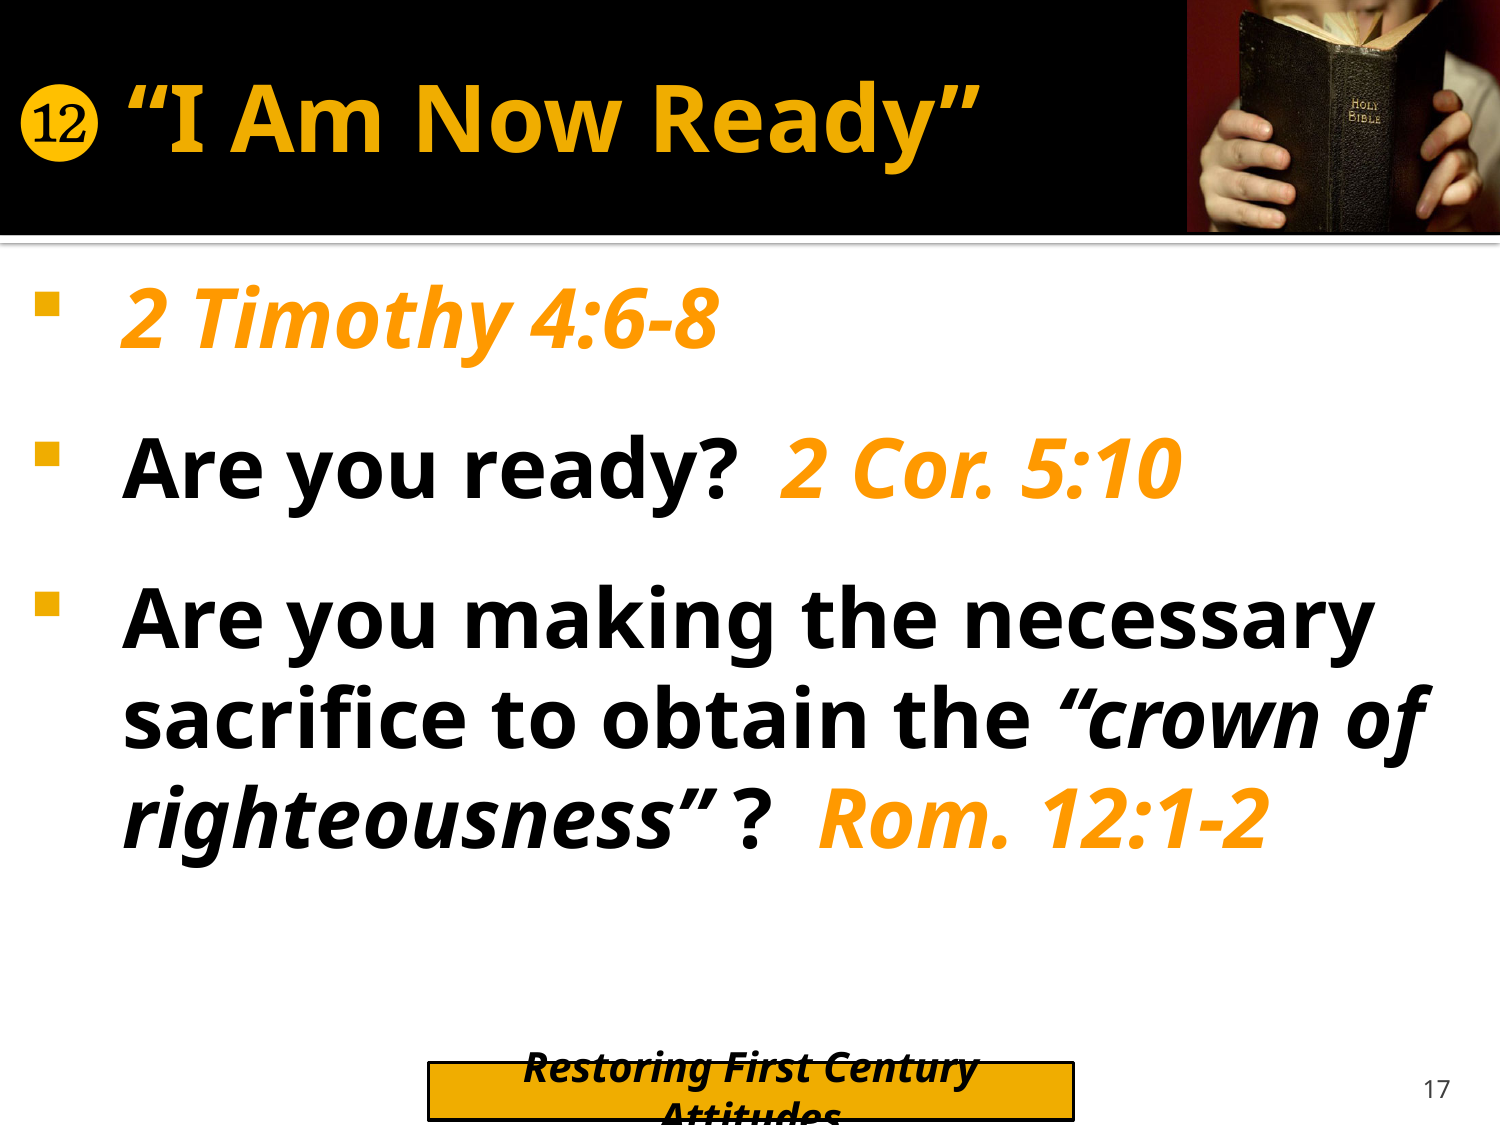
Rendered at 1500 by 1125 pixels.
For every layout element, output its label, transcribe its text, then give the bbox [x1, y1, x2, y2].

slide_number 17 [1345, 1062, 1467, 1108]
picture [1187, 0, 1500, 232]
title “I Am Now Ready” [0, 0, 1175, 231]
text_box Restoring First Century Attitudes [424, 1059, 1077, 1124]
list 2 Timothy 4:6-8 Are you ready? 2 Cor. 5:10 Are you making the necessary sacrifice to obtain the “crown of righteousness” ? Rom. 12:1-2 [0, 249, 1500, 1125]
